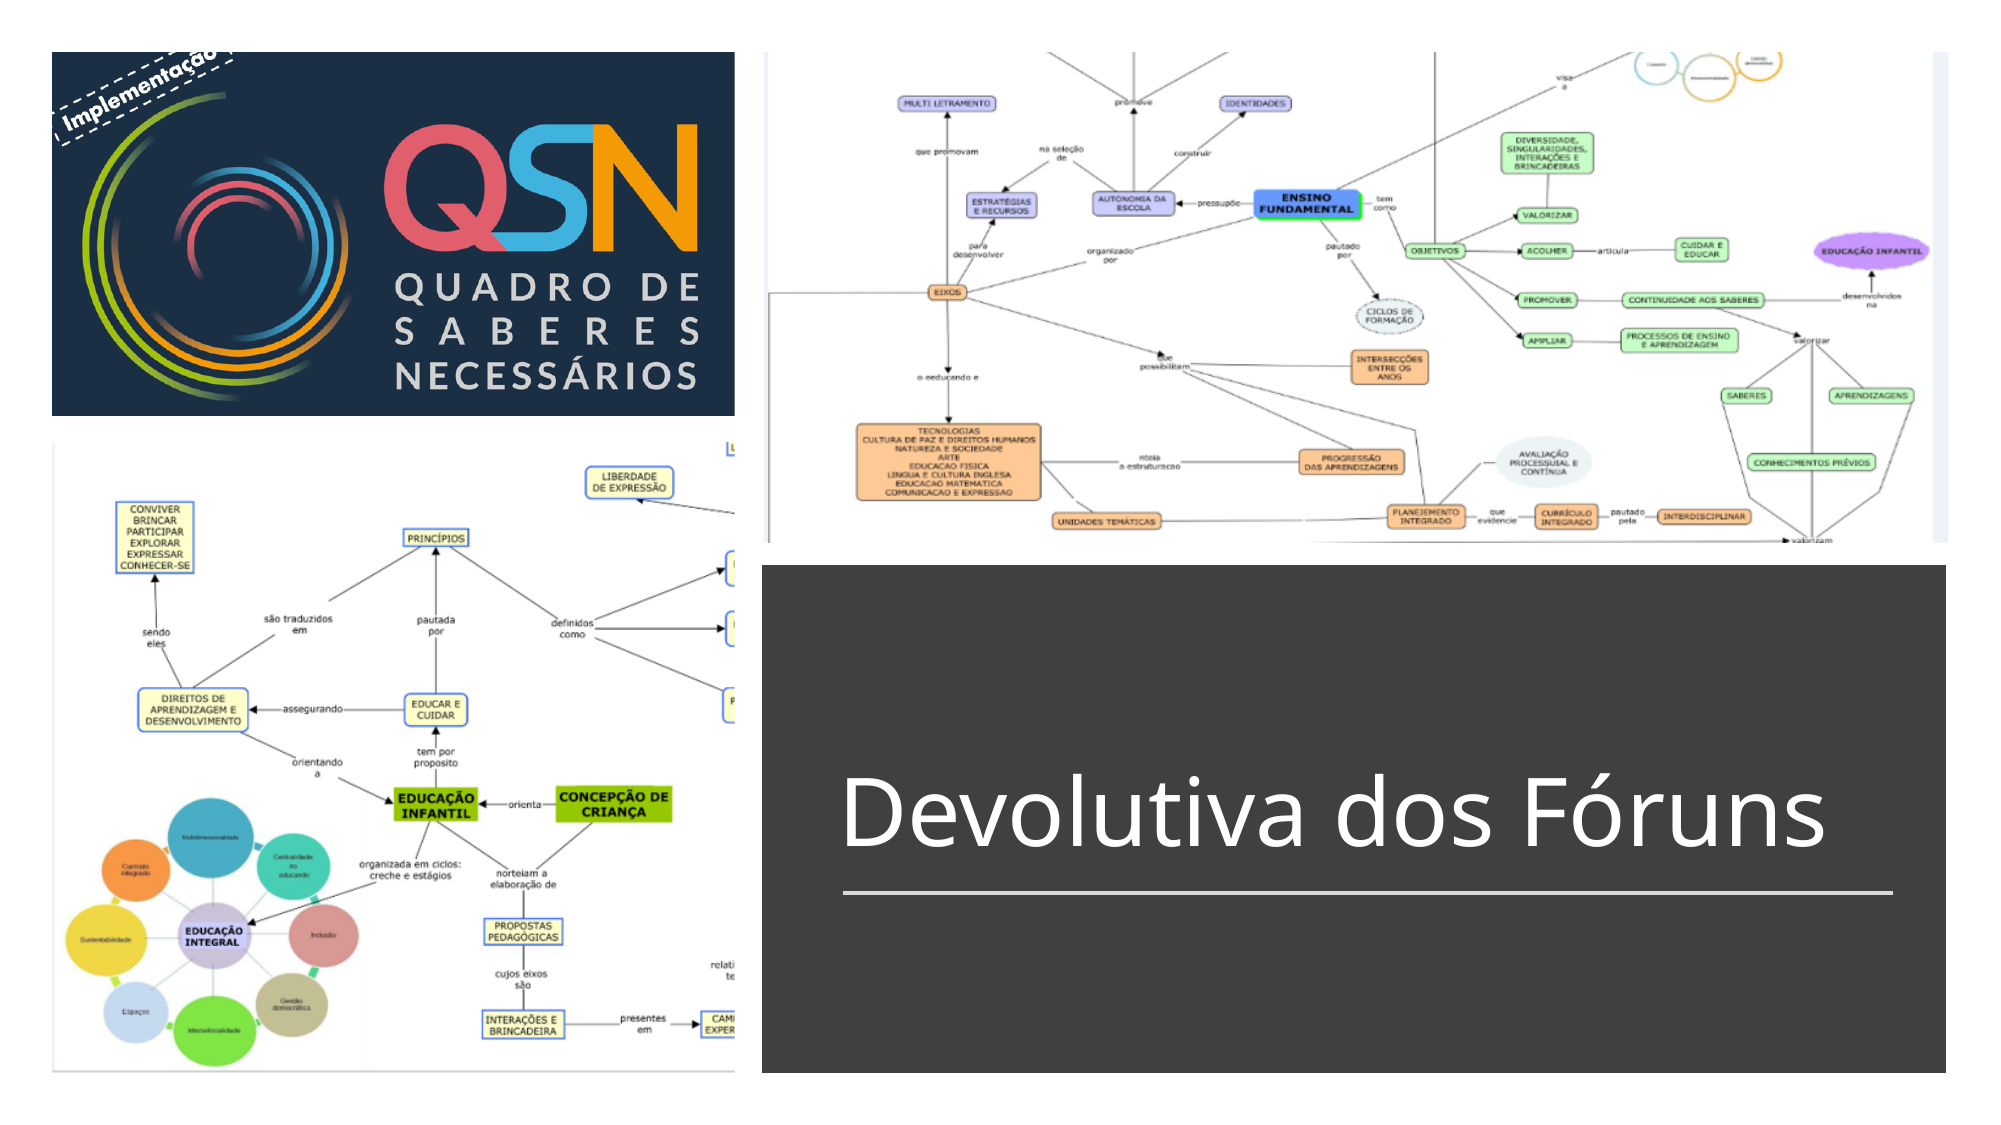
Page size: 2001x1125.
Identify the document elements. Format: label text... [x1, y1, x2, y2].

picture [52, 52, 735, 416]
picture [763, 52, 1949, 543]
picture [52, 442, 735, 1073]
text_box [771, 575, 1937, 1064]
title Devolutiva dos Fóruns [823, 625, 1885, 875]
